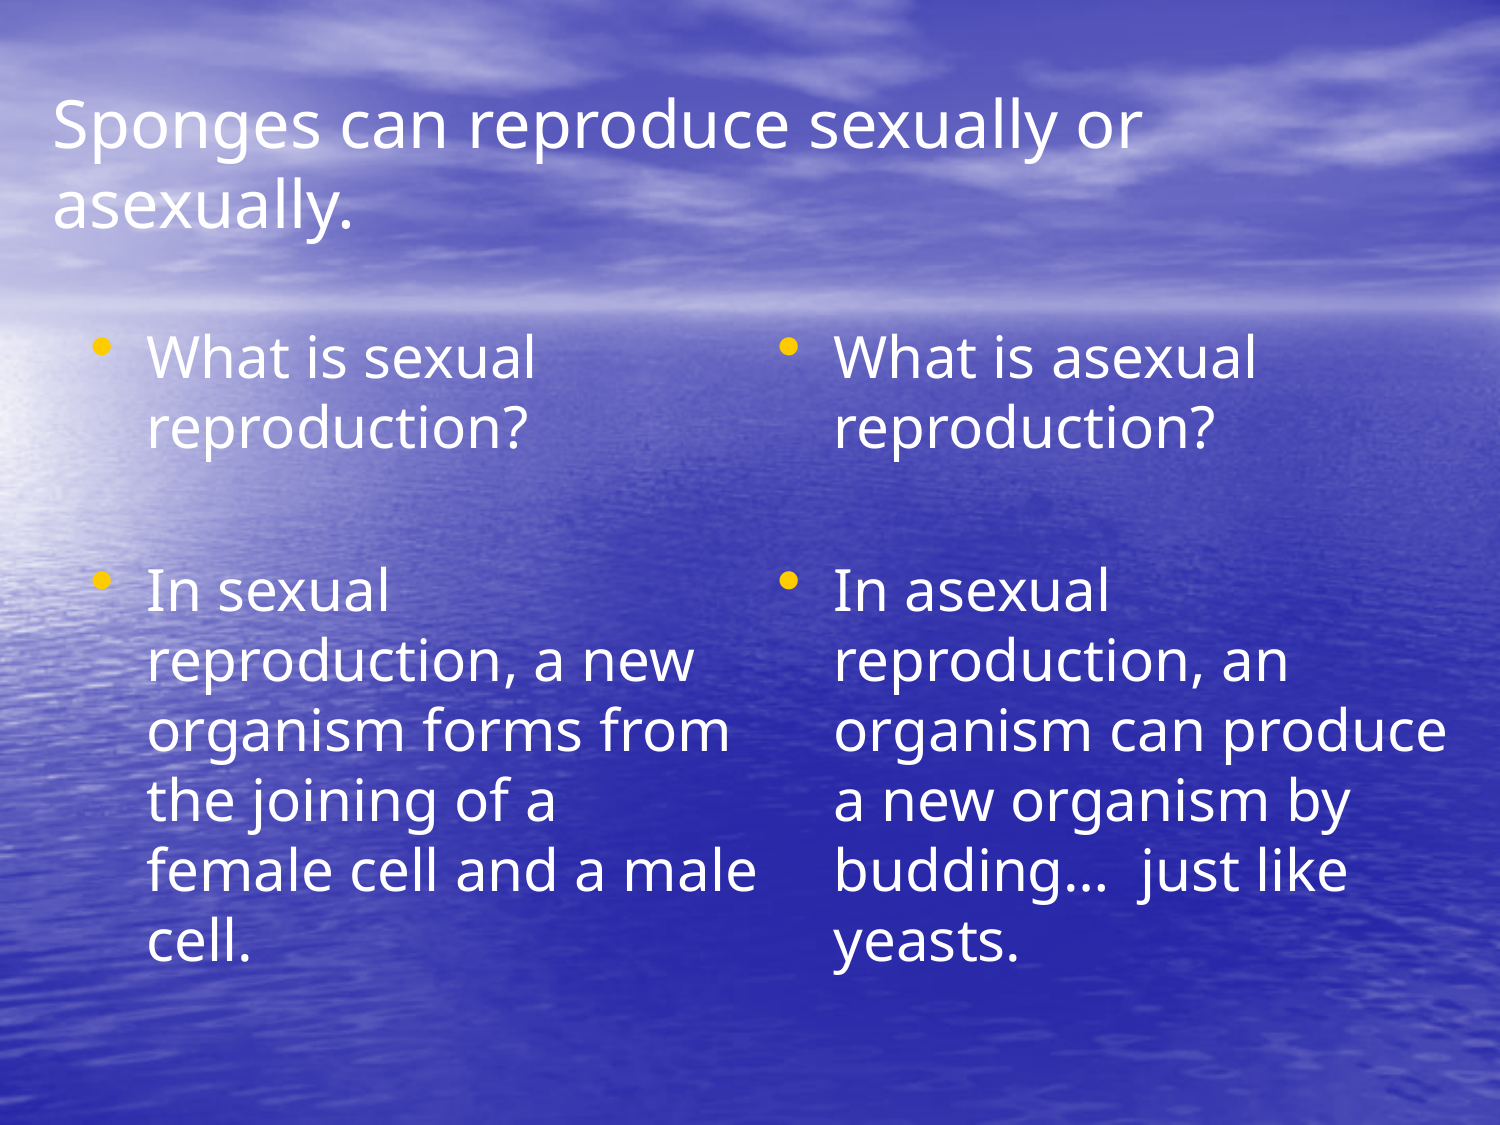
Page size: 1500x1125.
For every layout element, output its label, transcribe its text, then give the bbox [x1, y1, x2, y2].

list What is sexual reproduction? In sexual reproduction, a new organism forms from the joining of a female cell and a male cell. [74, 312, 762, 1125]
title Sponges can reproduce sexually or asexually. [37, 47, 1426, 276]
list What is asexual reproduction? In asexual reproduction, an organism can produce a new organism by budding… just like yeasts. [762, 312, 1500, 1125]
